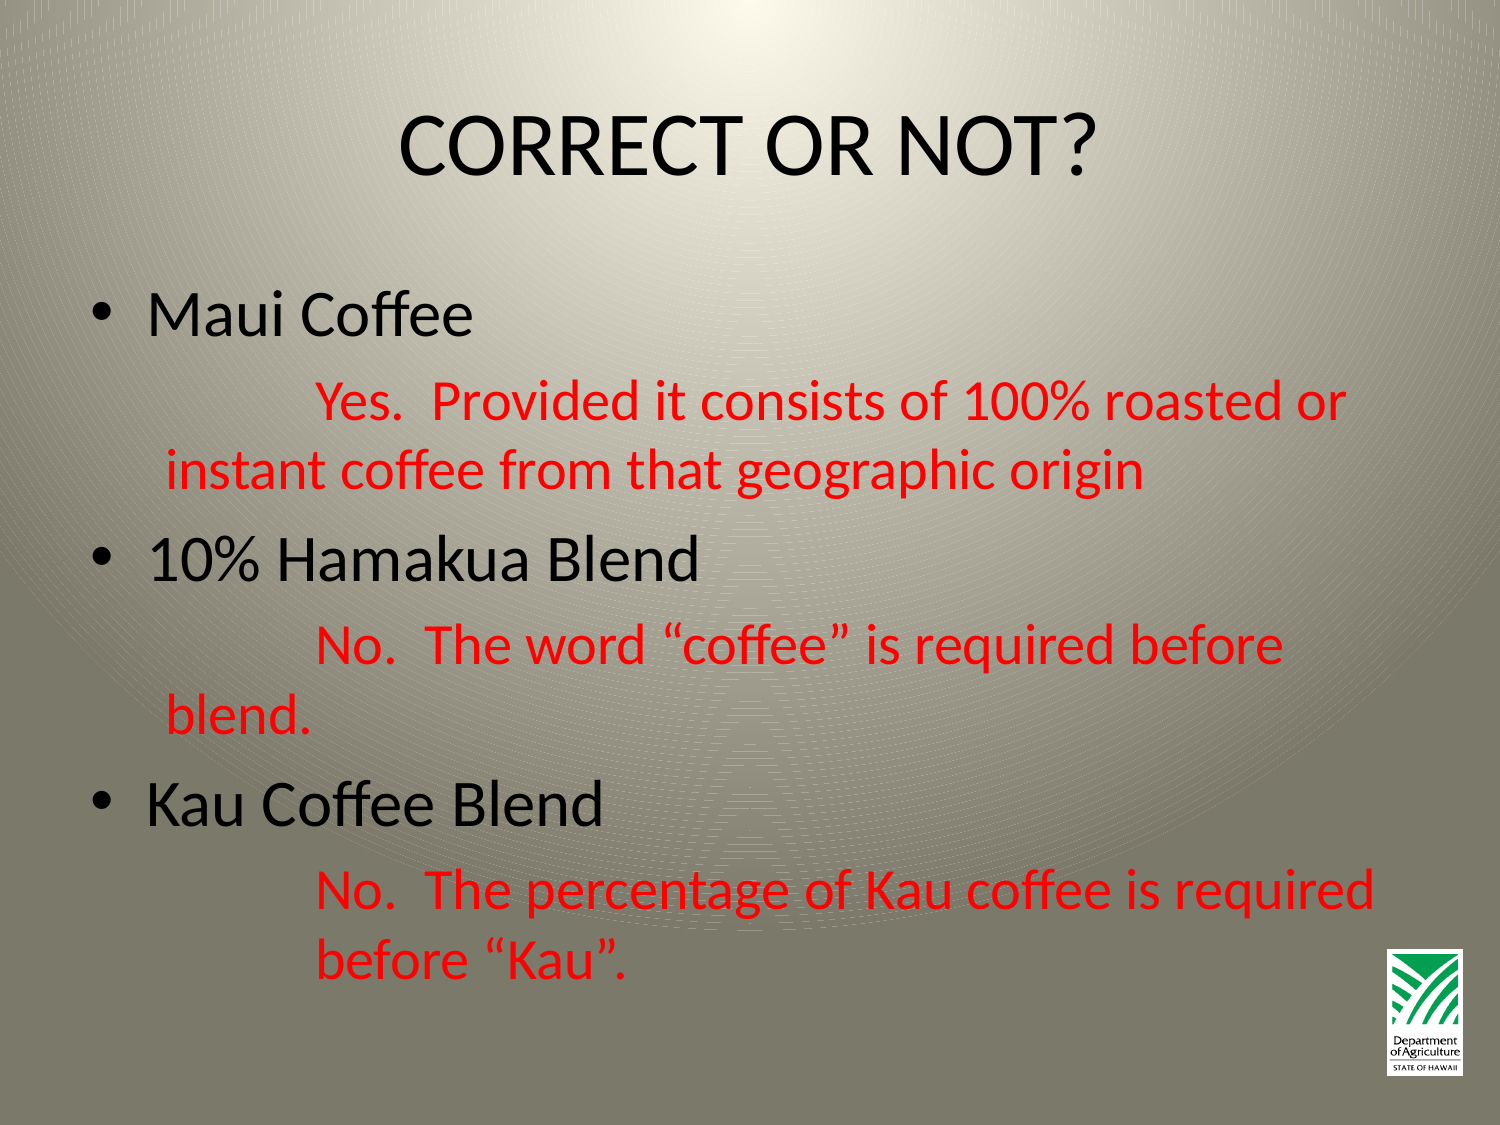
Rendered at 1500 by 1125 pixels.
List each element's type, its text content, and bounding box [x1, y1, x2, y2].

title CORRECT OR NOT? [75, 45, 1425, 233]
list Maui Coffee Yes. Provided it consists of 100% roasted or instant coffee from that geographic origin 10% Hamakua Blend No. The word “coffee” is required before blend. Kau Coffee Blend No. The percentage of Kau coffee is required before “Kau”. [75, 262, 1425, 1005]
picture [1387, 949, 1463, 1077]
